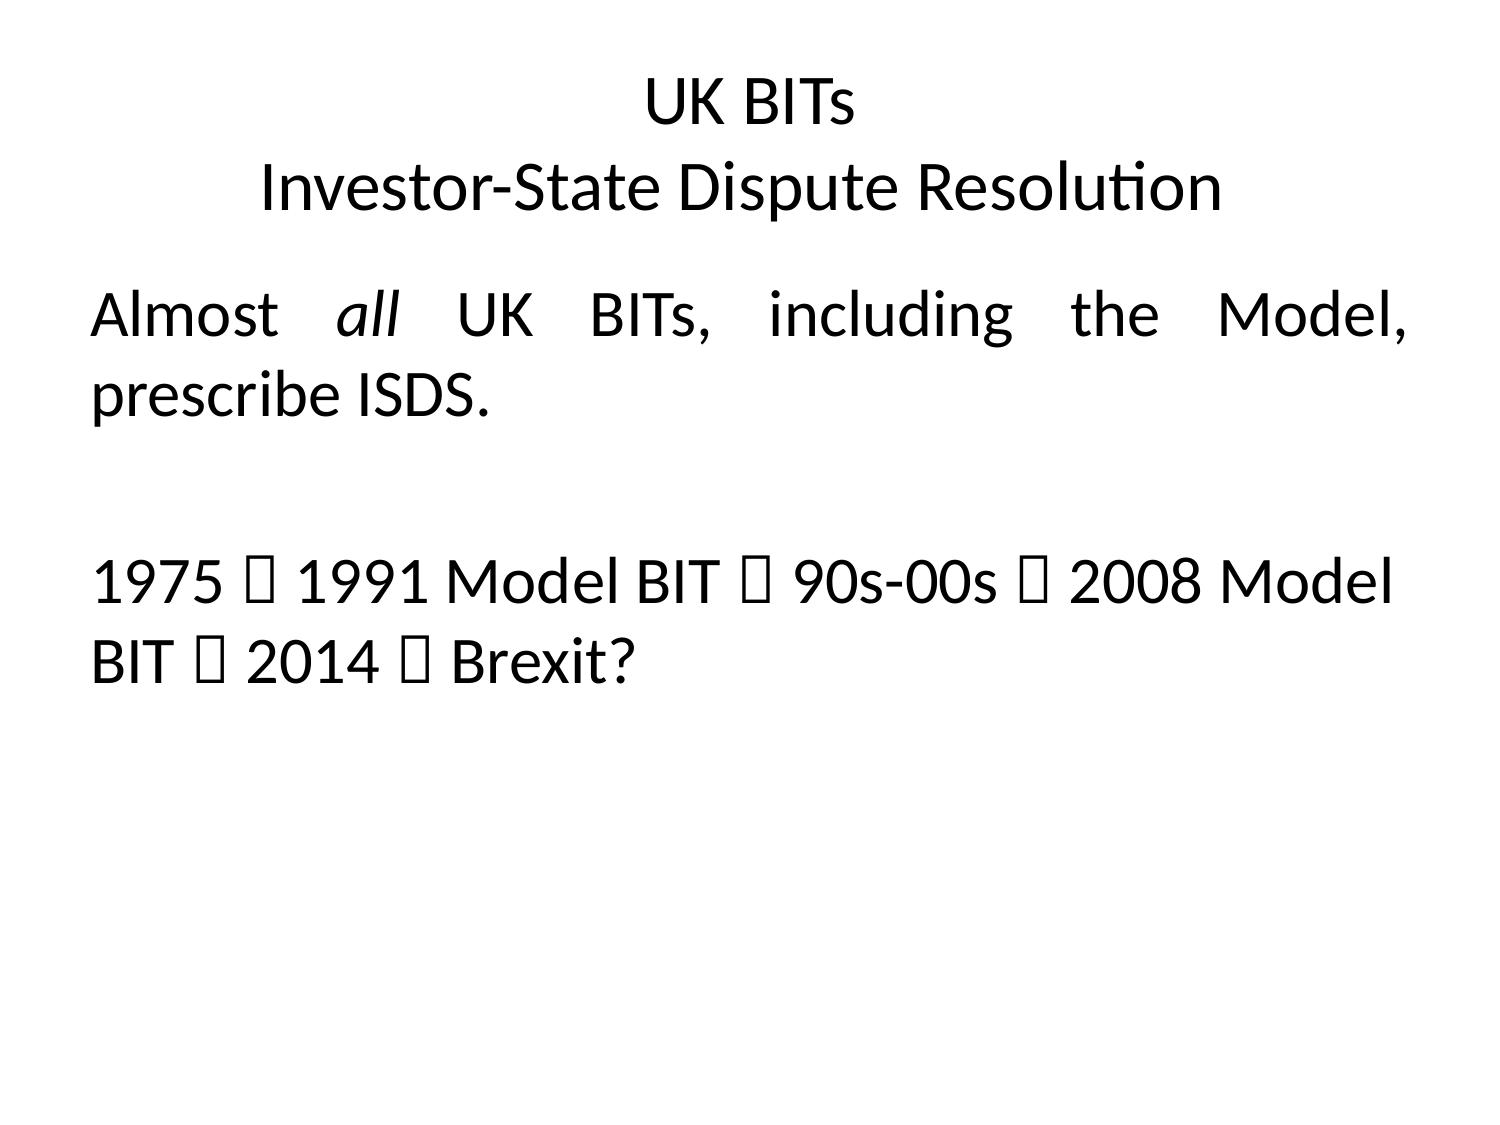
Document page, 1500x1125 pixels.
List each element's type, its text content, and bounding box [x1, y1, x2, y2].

list Almost all UK BITs, including the Model, prescribe ISDS. 1975  1991 Model BIT  90s-00s  2008 Model BIT  2014  Brexit? [75, 262, 1425, 1005]
title UK BITs Investor-State Dispute Resolution [75, 45, 1425, 233]
